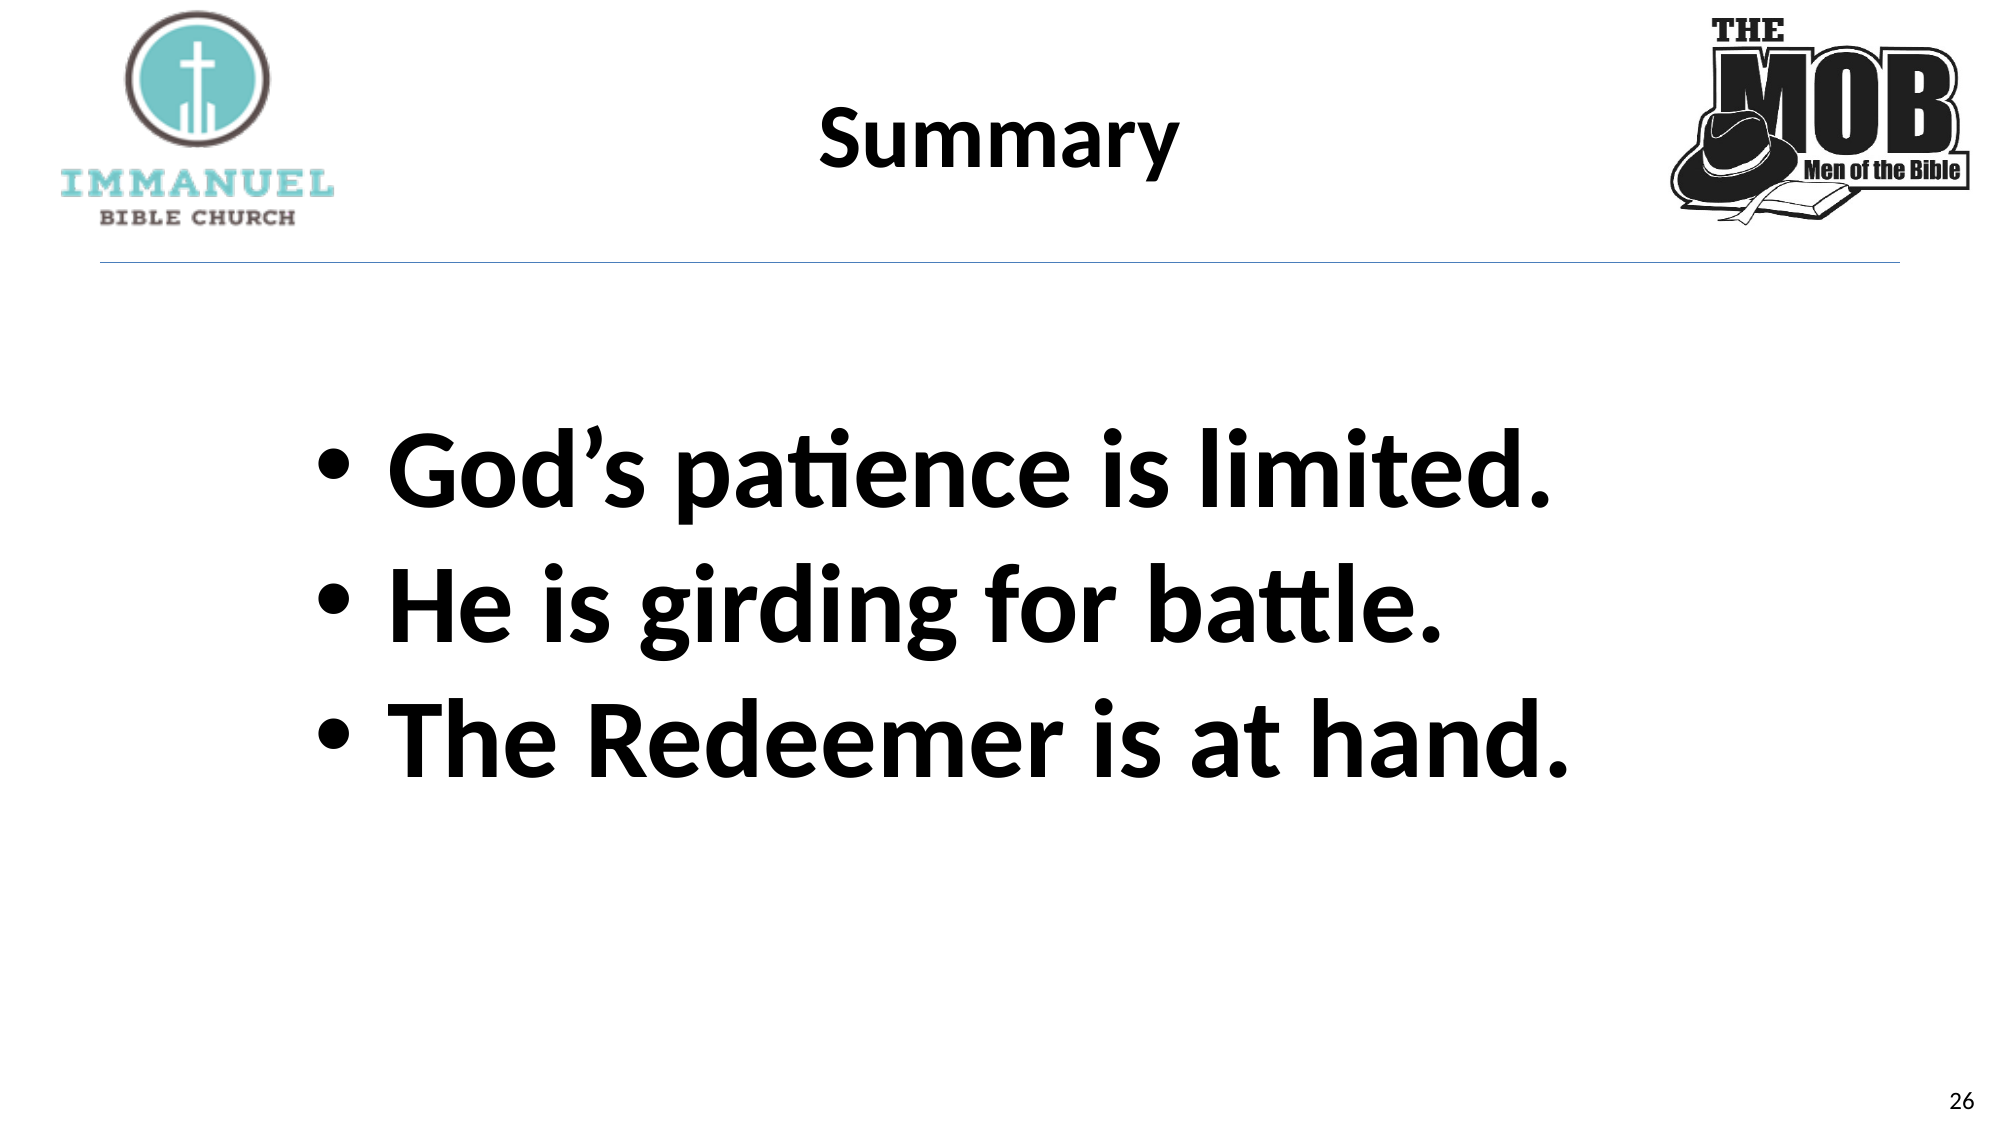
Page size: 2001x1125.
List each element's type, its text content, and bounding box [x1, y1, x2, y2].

picture [1662, 18, 1975, 228]
text_box God’s patience is limited. He is girding for battle. The Redeemer is at hand. [300, 387, 1700, 808]
title Summary [99, 37, 1900, 225]
picture [58, 0, 338, 250]
slide_number 25 [1839, 1069, 1990, 1125]
